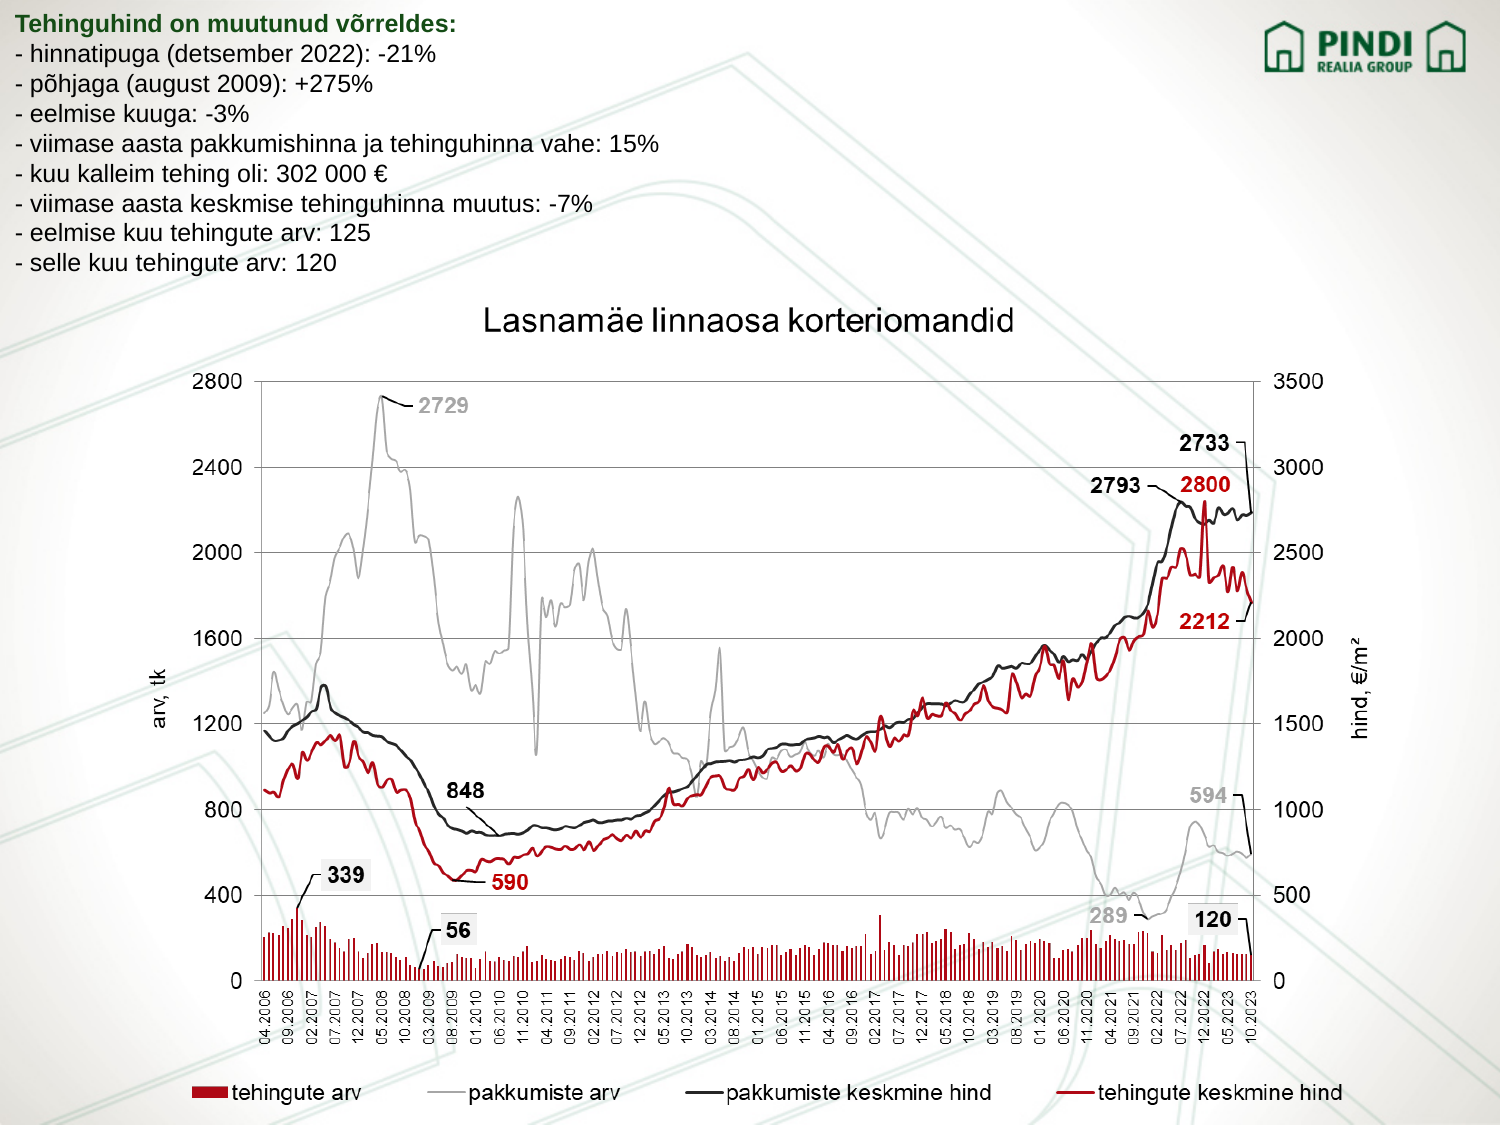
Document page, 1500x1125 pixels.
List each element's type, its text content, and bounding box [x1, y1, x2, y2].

picture [0, 0, 1500, 1125]
text_box Tehinguhind on muutunud võrreldes: - hinnatipuga (detsember 2022): -21% - põhjaga (august 2009): +275% - eelmise kuuga: -3% - viimase aasta pakkumishinna ja tehinguhinna vahe: 15% - kuu kalleim tehing oli: 302 000 € - viimase aasta keskmise tehinguhinna muutus: -7% - eelmise kuu tehingute arv: 125 - selle kuu tehingute arv: 120 [0, 0, 869, 285]
